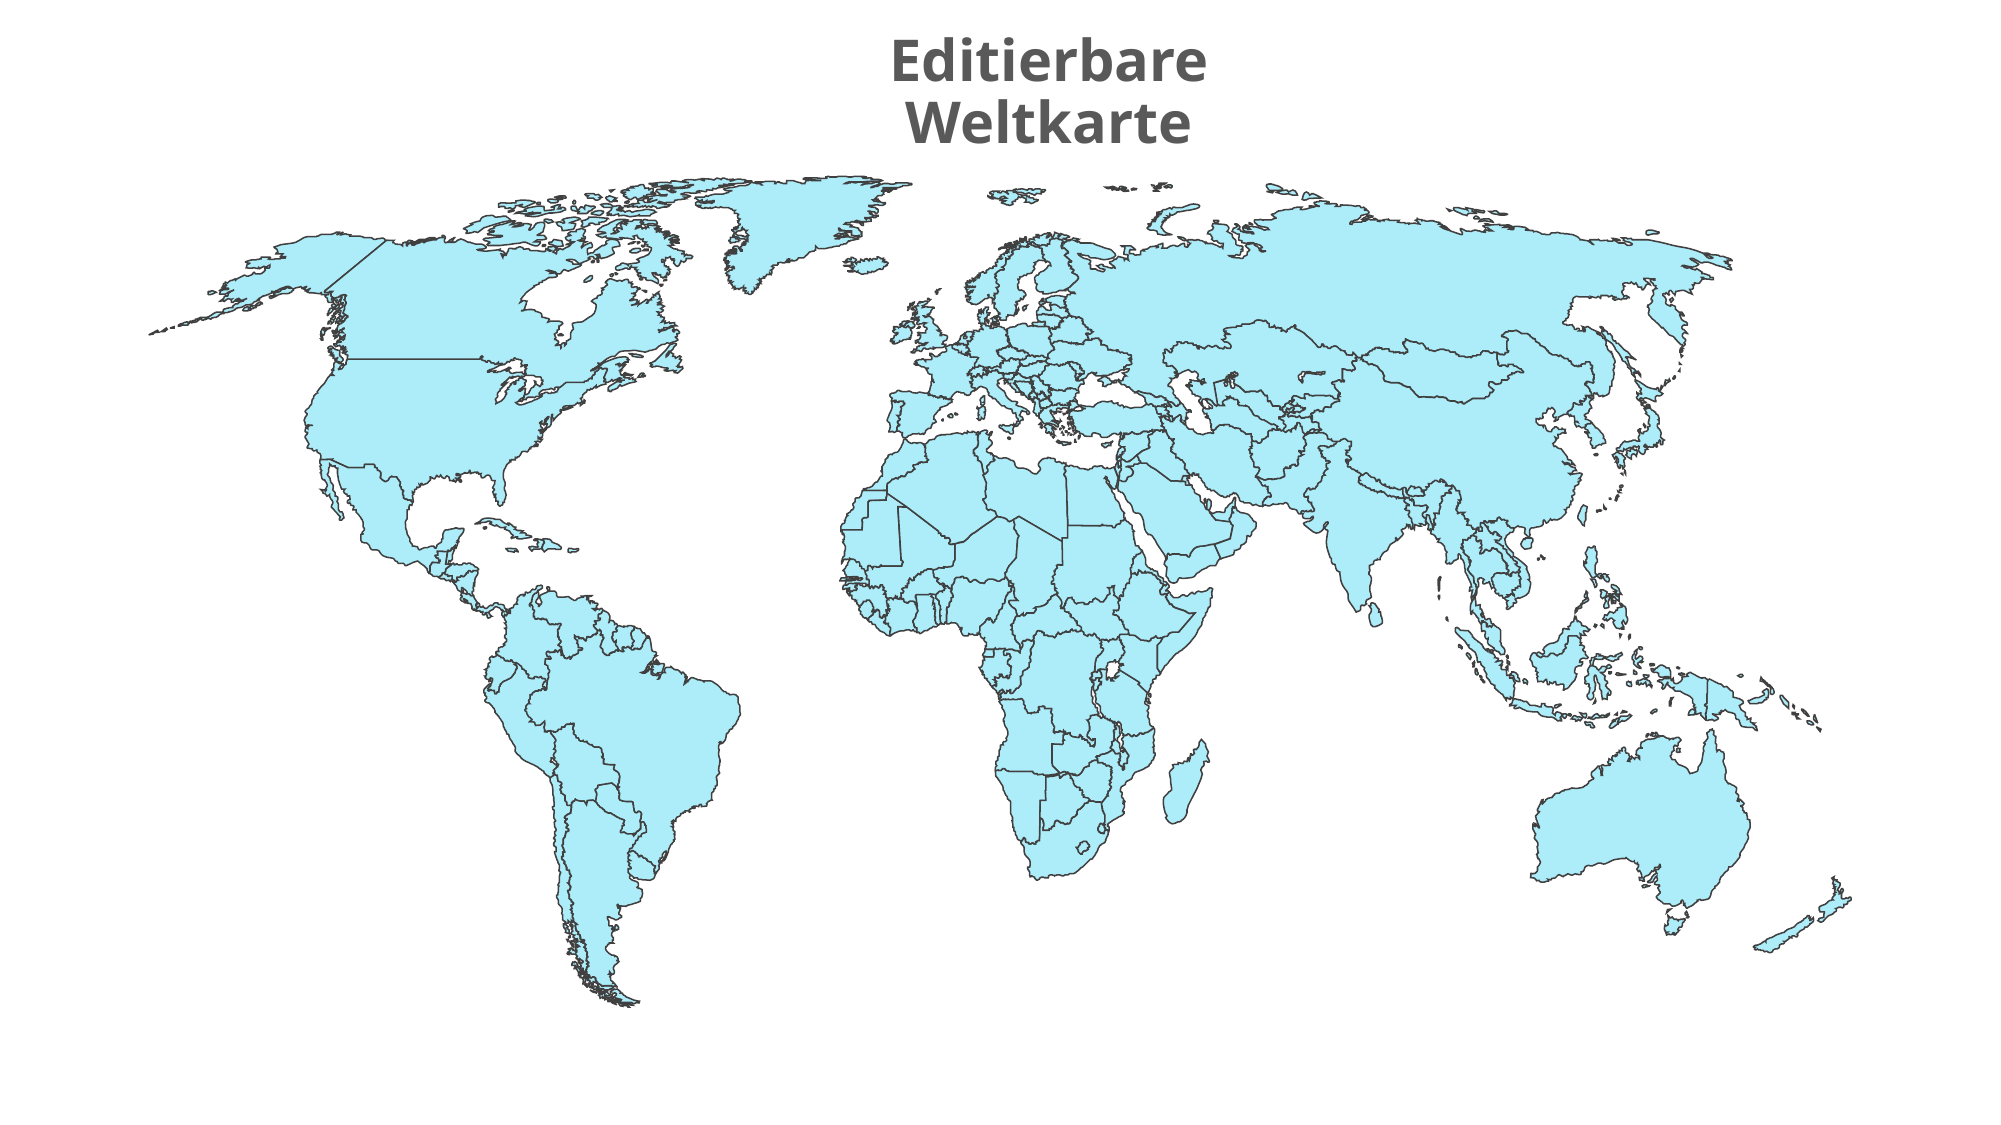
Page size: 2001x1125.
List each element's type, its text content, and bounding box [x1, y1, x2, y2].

text_box Editierbare Weltkarte [725, 24, 1374, 165]
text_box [148, 176, 1852, 1008]
